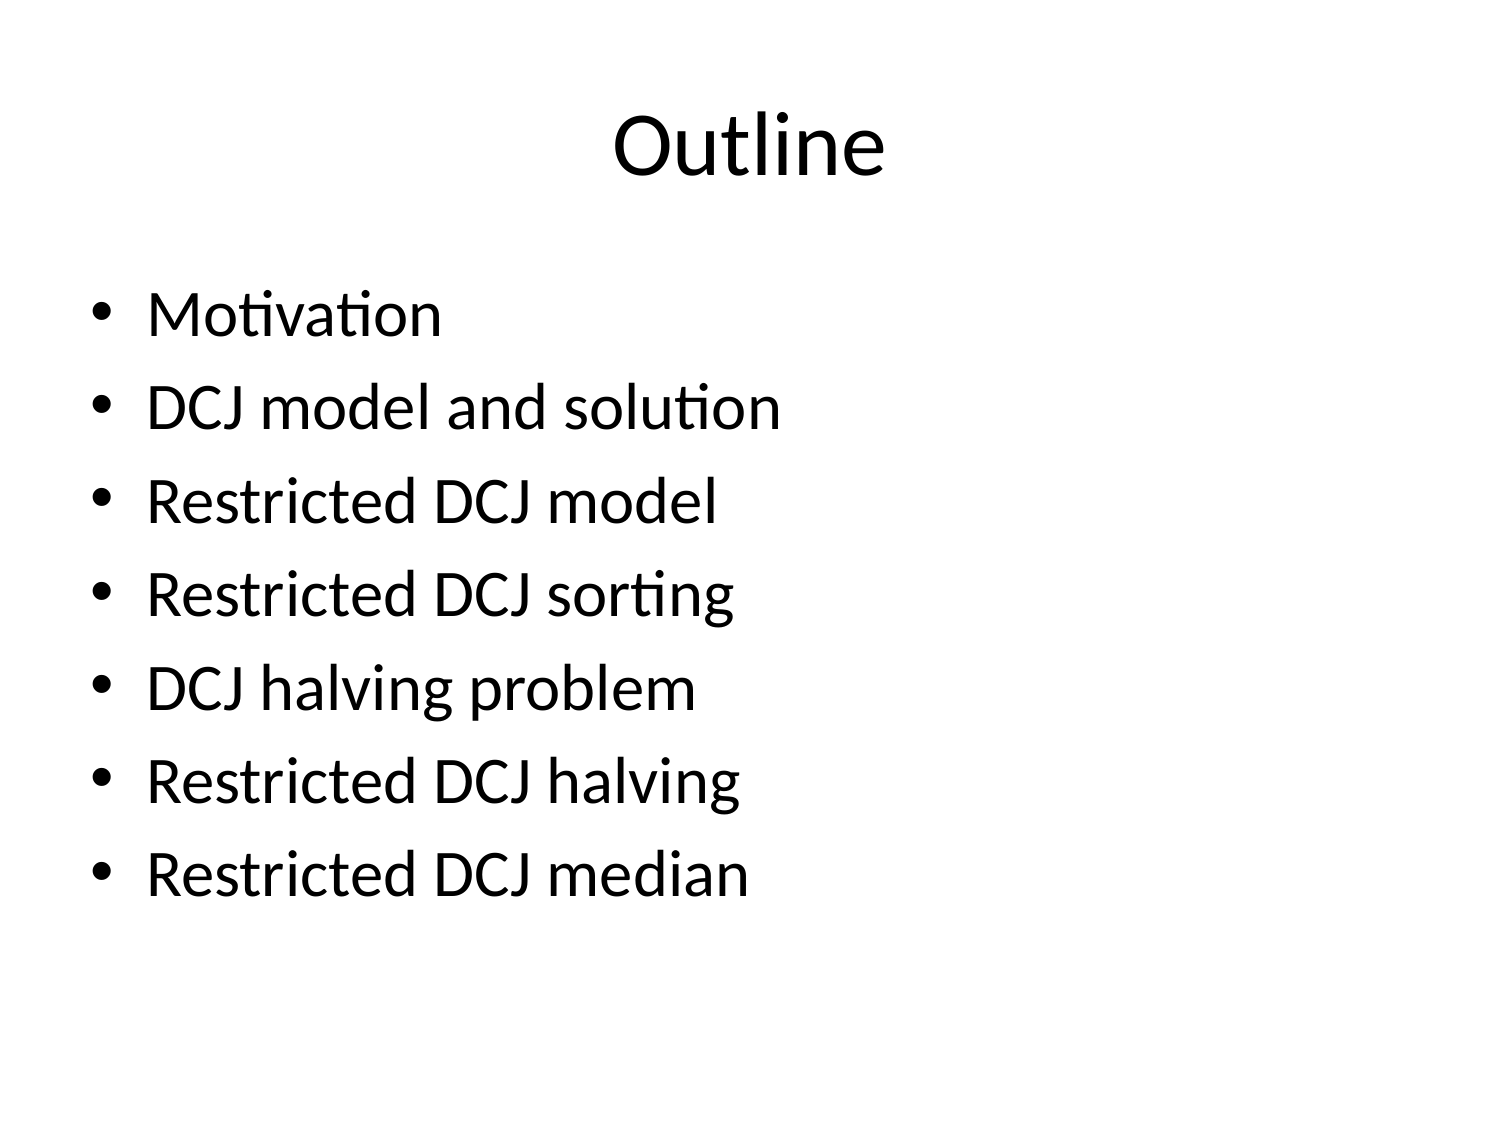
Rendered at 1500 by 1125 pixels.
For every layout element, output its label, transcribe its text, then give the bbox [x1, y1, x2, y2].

list Motivation DCJ model and solution Restricted DCJ model Restricted DCJ sorting DCJ halving problem Restricted DCJ halving Restricted DCJ median [75, 262, 1425, 1005]
title Outline [75, 45, 1425, 233]
